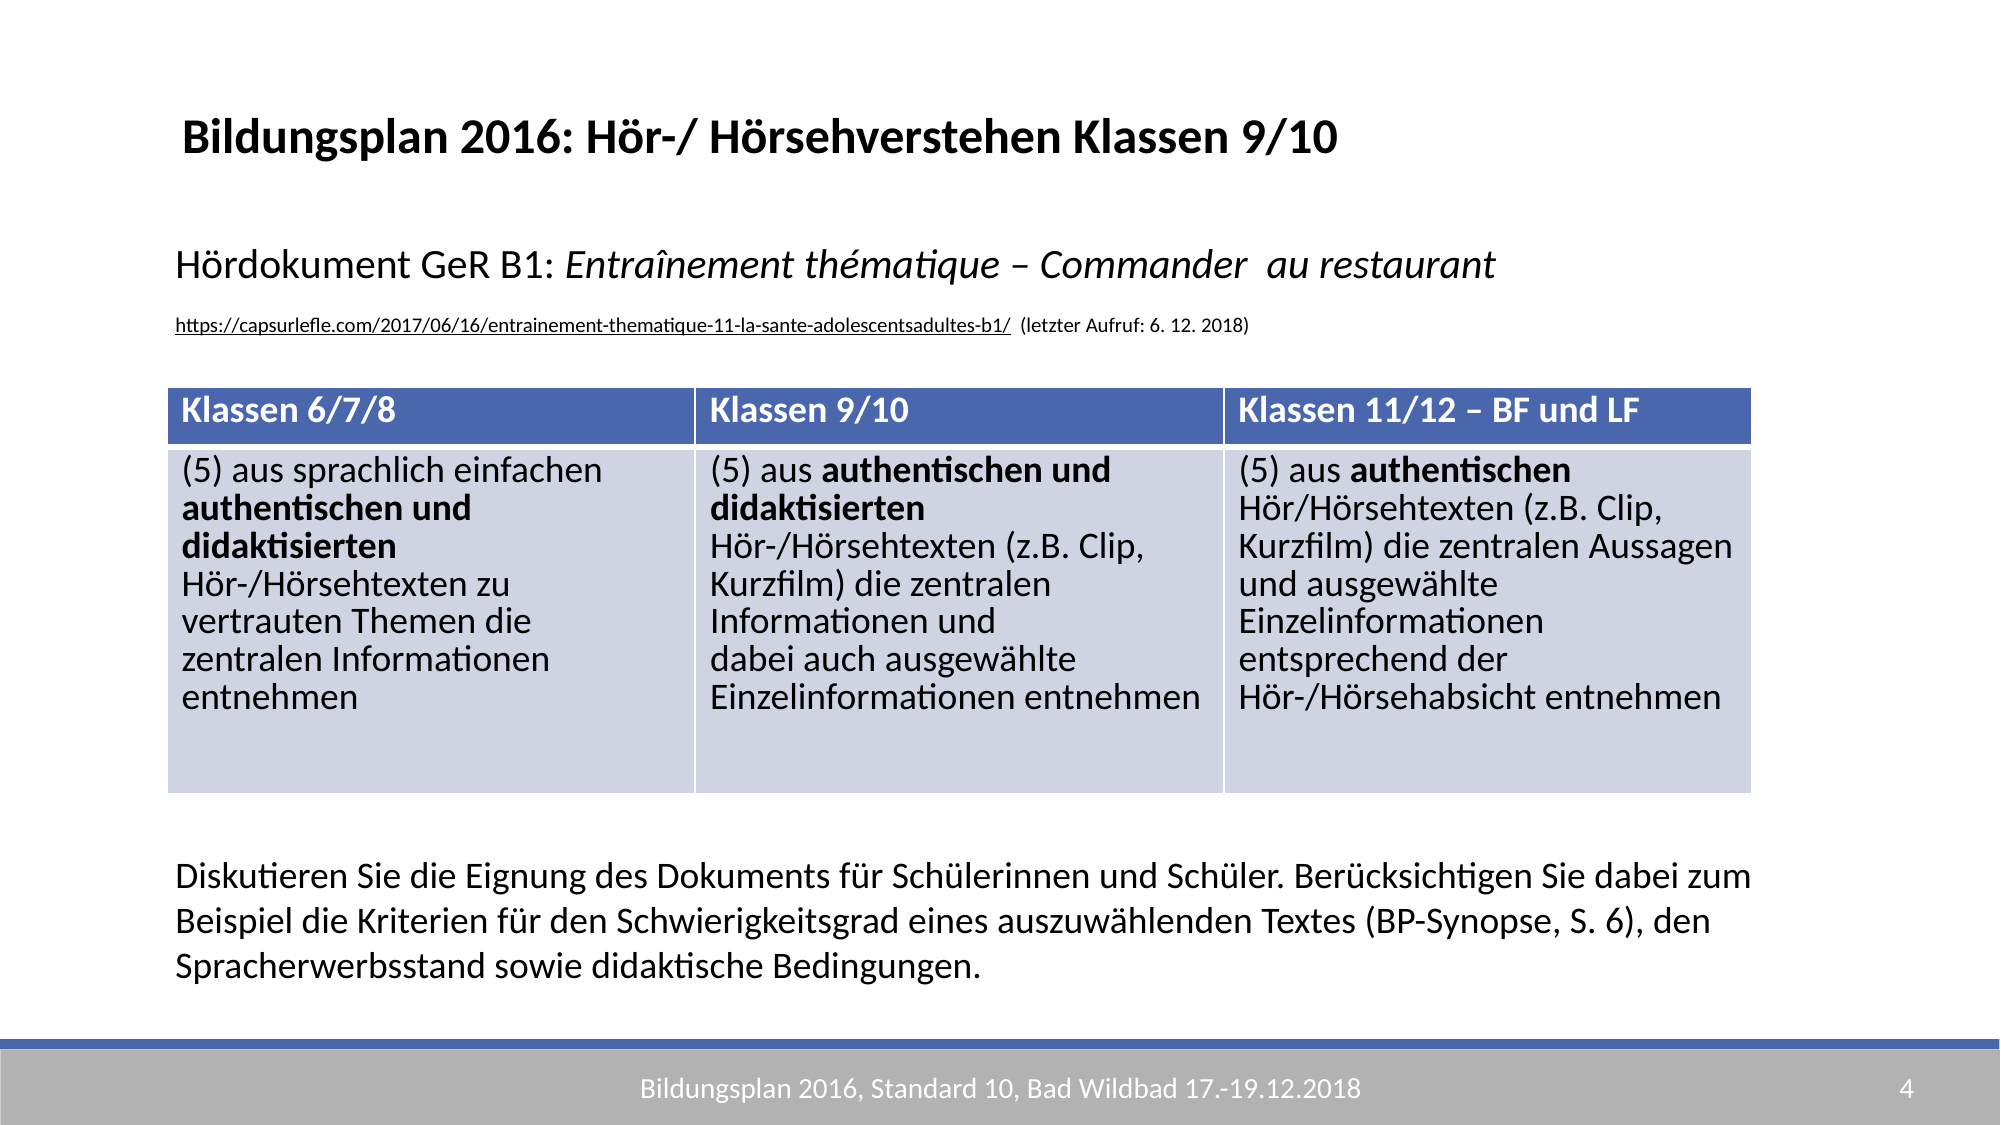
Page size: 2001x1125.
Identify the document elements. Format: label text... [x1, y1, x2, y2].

text_box Bildungsplan 2016: Hör-/ Hörsehverstehen Klassen 9/10 [167, 95, 1354, 171]
text_box Diskutieren Sie die Eignung des Dokuments für Schülerinnen und Schüler. Berücksichtigen Sie dabei zum Beispiel die Kriterien für den Schwierigkeitsgrad eines auszuwählenden Textes (BP-Synopse, S. 6), den Spracherwerbsstand sowie didaktische Bedingungen. [160, 798, 1828, 994]
table_header Klassen 11/12 – BF und LF [1225, 388, 1751, 444]
table_cell (5) aus authentischen und didaktisierten Hör-/Hörsehtexten (z.B. Clip, Kurzfilm) die zentralen Informationen und dabei auch ausgewählte Einzelinformationen entnehmen [696, 450, 1223, 793]
table_cell (5) aus authentischen Hör/Hörsehtexten (z.B. Clip, Kurzfilm) die zentralen Aussagen und ausgewählte Einzelinformationen entsprechend der Hör-/Hörsehabsicht entnehmen [1225, 450, 1751, 793]
text_box Hördokument GeR B1: Entraînement thématique – Commander au restaurant https://capsurlefle.com/2017/06/16/entrainement-thematique-11-la-sante-adolescentsadultes-b1/ (letzter Aufruf: 6. 12. 2018) [160, 229, 1848, 344]
table_cell (5) aus sprachlich einfachen authentischen und didaktisierten Hör-/Hörsehtexten zu vertrauten Themen die zentralen Informationen entnehmen [168, 450, 694, 793]
table_header Klassen 6/7/8 [168, 388, 694, 444]
table_header Klassen 9/10 [696, 388, 1223, 444]
